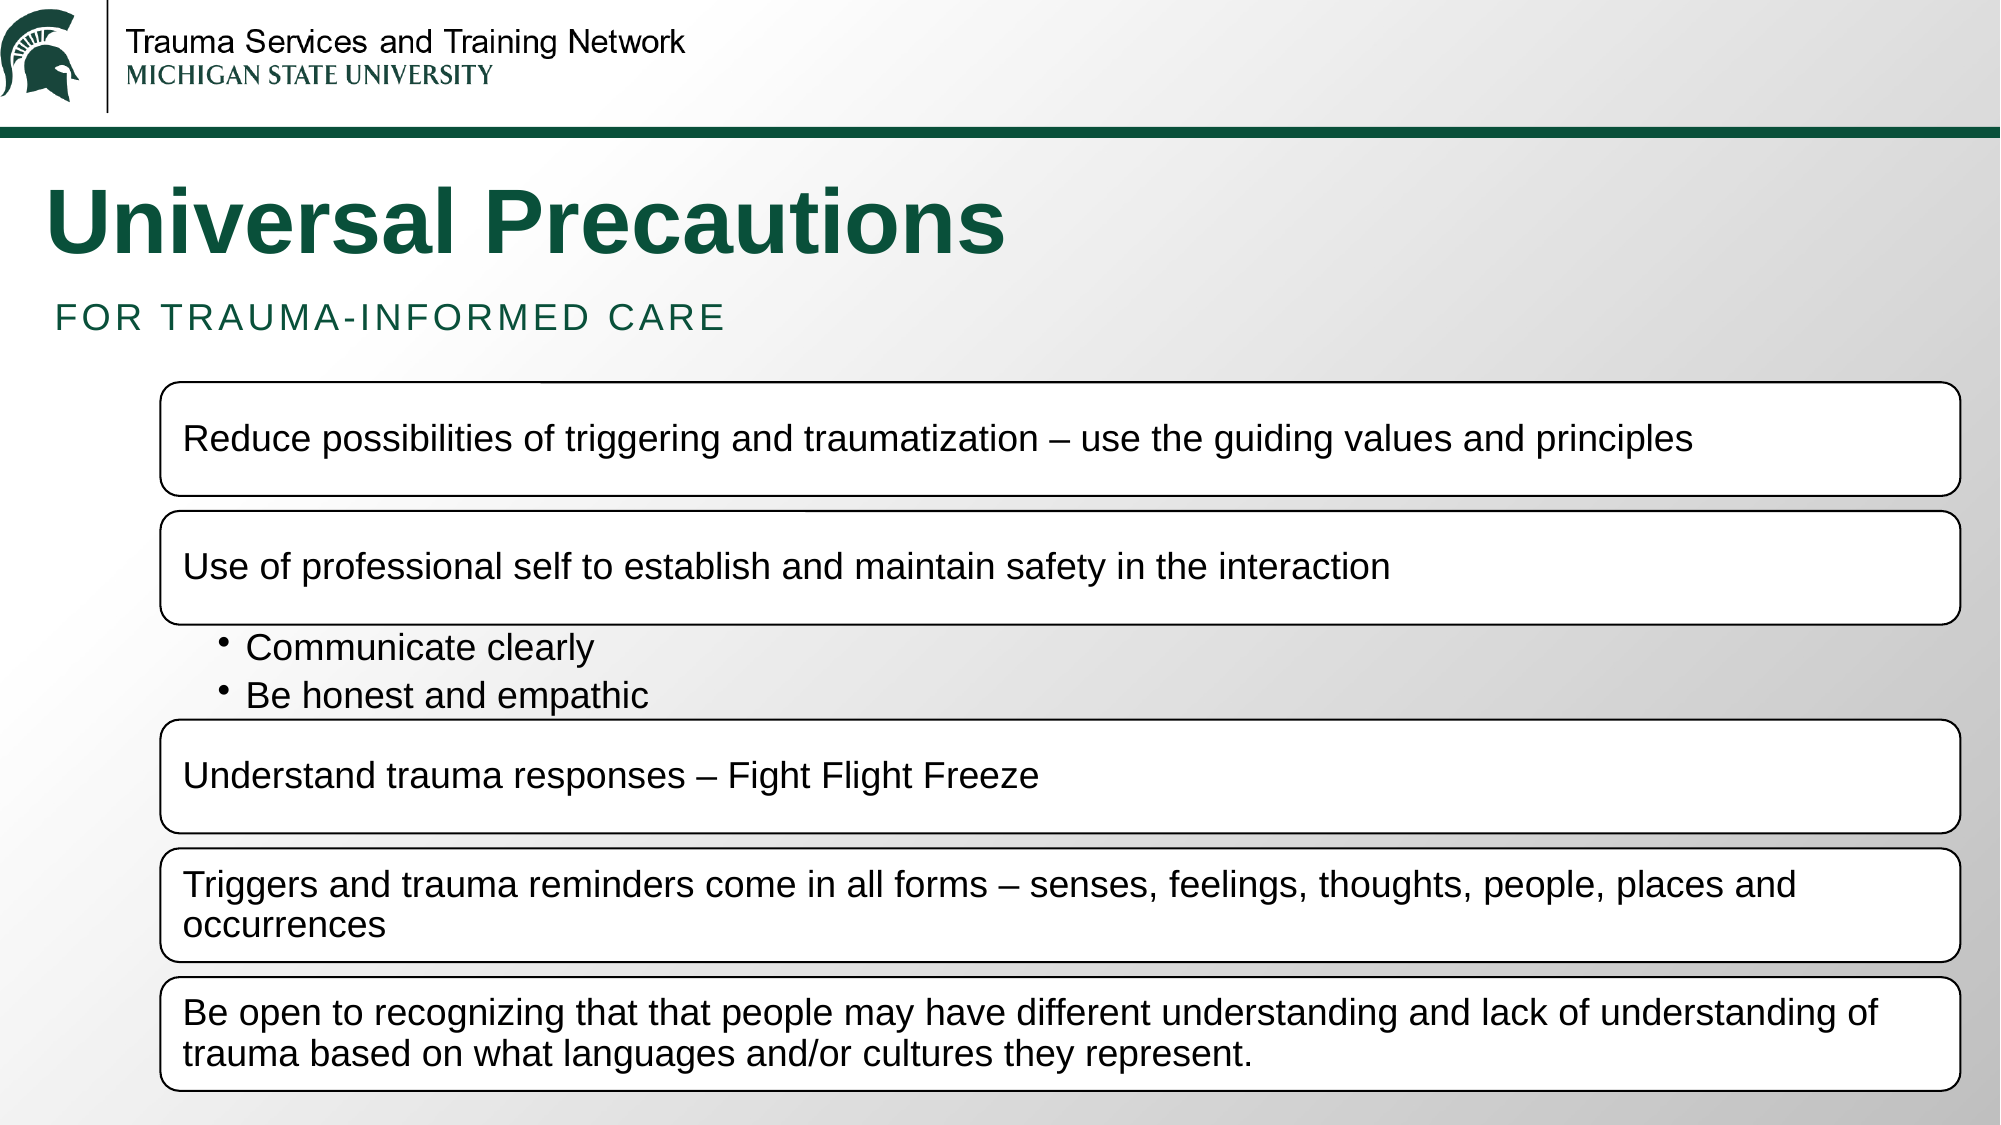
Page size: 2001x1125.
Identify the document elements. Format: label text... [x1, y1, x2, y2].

picture [0, 138, 2000, 1125]
picture [0, 0, 2000, 126]
text_box Universal Precautions [39, 171, 1961, 342]
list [160, 380, 1961, 1093]
